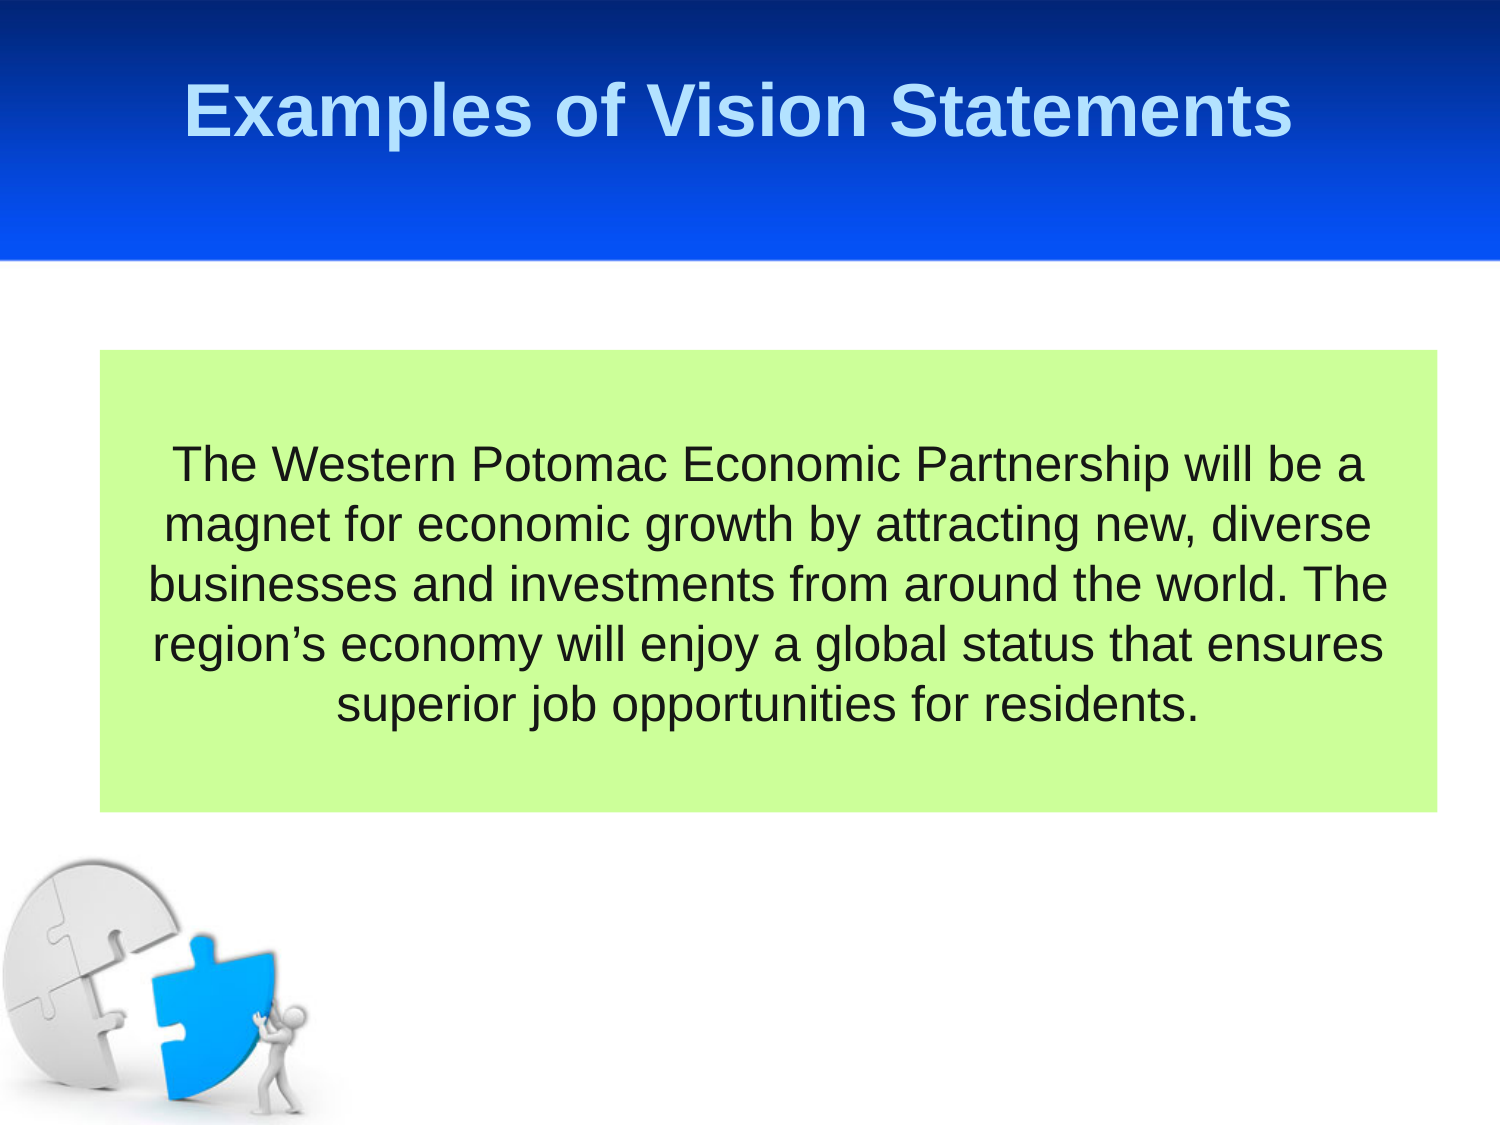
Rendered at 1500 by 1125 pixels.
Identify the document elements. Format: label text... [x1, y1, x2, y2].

text_box The Western Potomac Economic Partnership will be a magnet for economic growth by attracting new, diverse businesses and investments from around the world. The region’s economy will enjoy a global status that ensures superior job opportunities for residents. [98, 348, 1439, 815]
title Examples of Vision Statements [124, 0, 1376, 213]
picture [0, 0, 1500, 1125]
